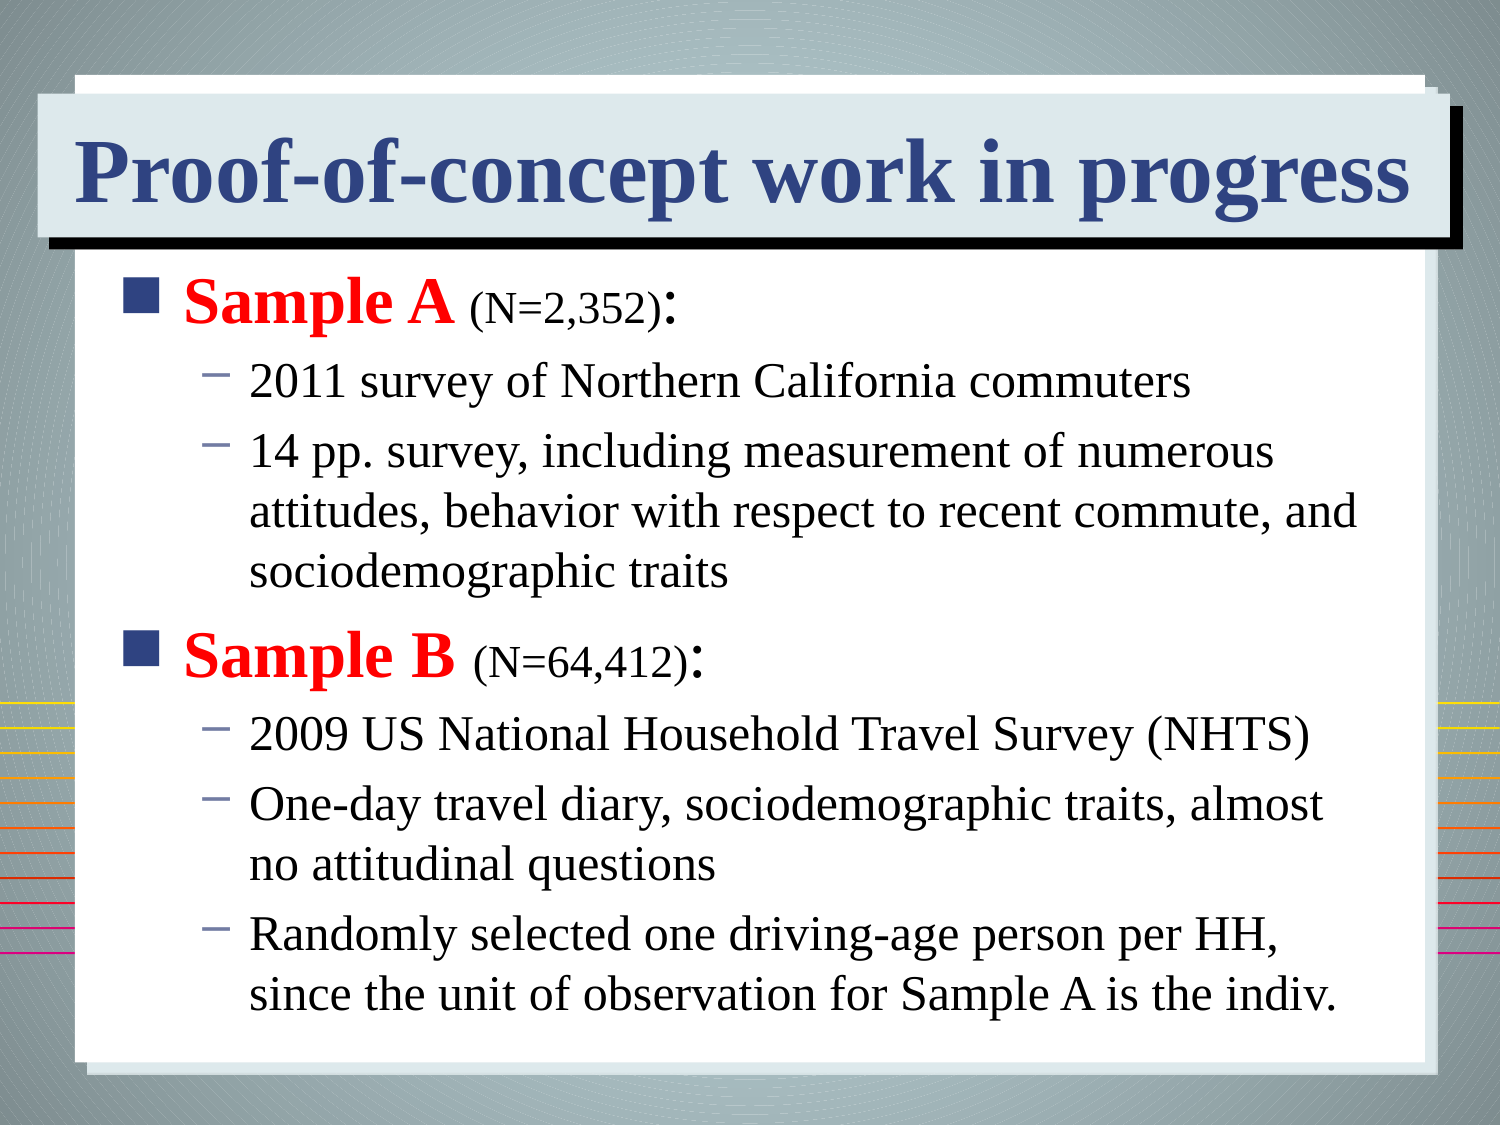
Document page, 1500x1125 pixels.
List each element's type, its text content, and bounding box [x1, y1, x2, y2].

title Proof-of-concept work in progress [37, 93, 1450, 238]
list Sample A (N=2,352): 2011 survey of Northern California commuters 14 pp. survey, including measurement of numerous attitudes, behavior with respect to recent commute, and sociodemographic traits Sample B (N=64,412): 2009 US National Household Travel Survey (NHTS) One-day travel diary, sociodemographic traits, almost no attitudinal questions Randomly selected one driving-age person per HH, since the unit of observation for Sample A is the indiv. [112, 249, 1388, 1050]
